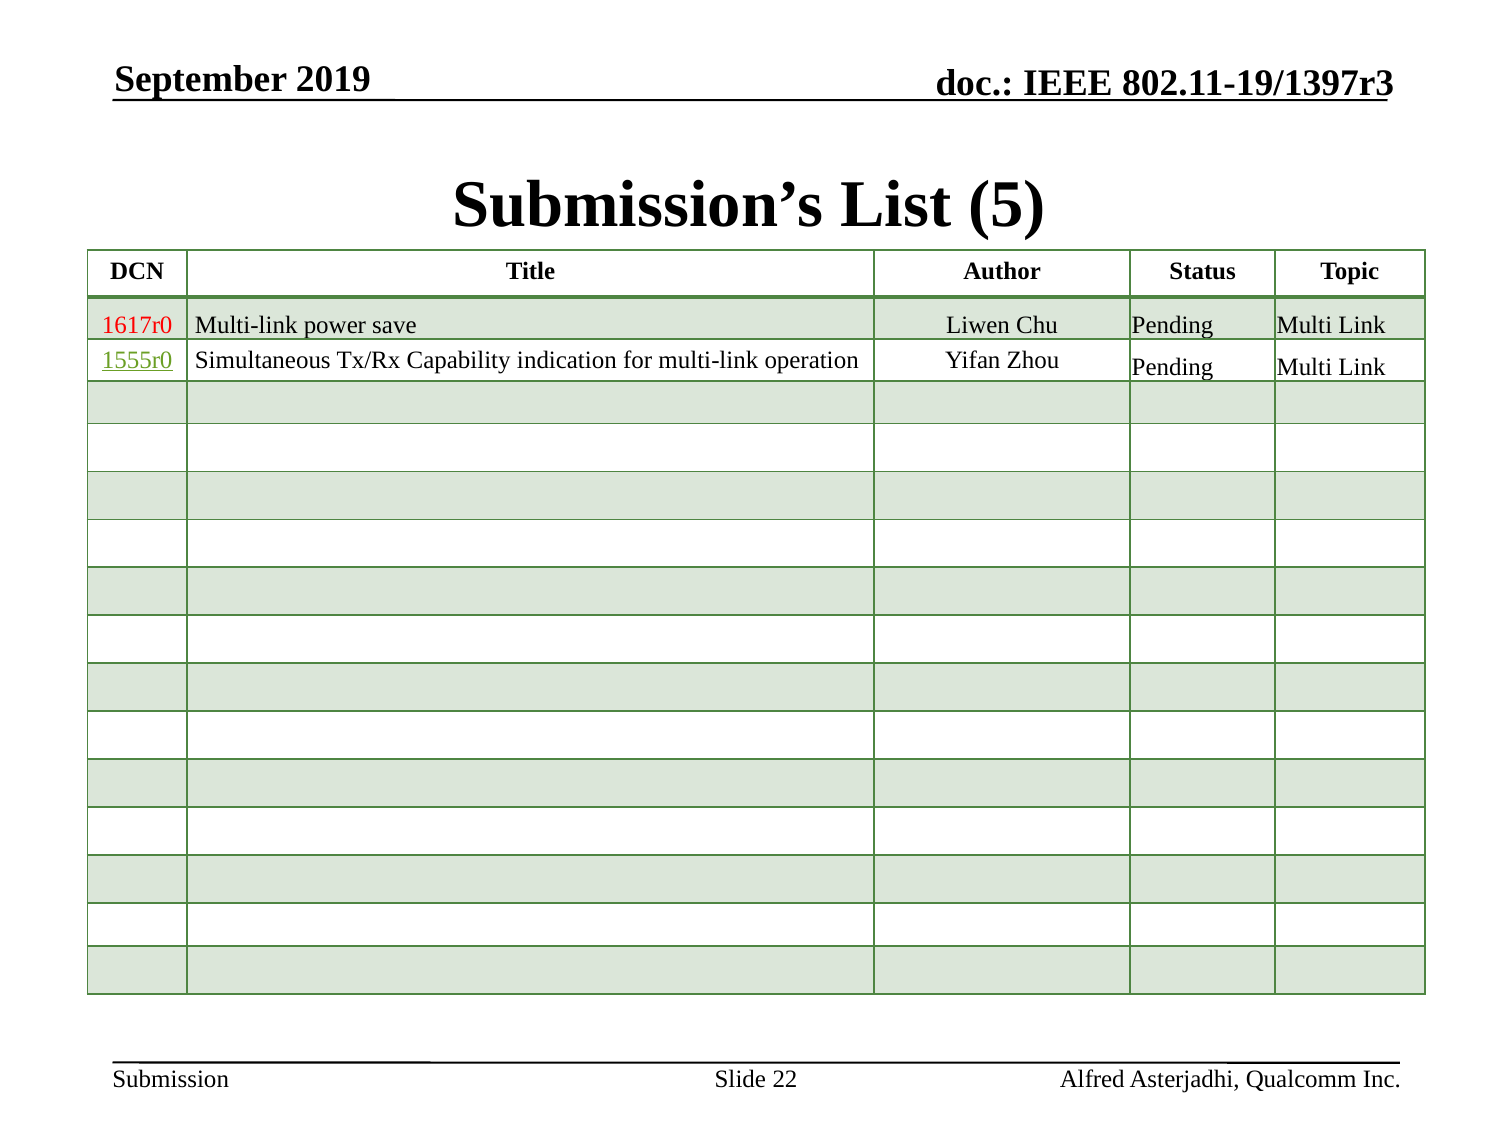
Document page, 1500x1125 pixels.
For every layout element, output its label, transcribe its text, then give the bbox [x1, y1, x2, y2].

table_cell [875, 568, 1129, 614]
table_cell [188, 424, 873, 471]
table_cell [1131, 808, 1274, 854]
table_cell [88, 712, 186, 758]
table_cell [875, 424, 1129, 471]
table_cell [875, 904, 1129, 945]
table_cell [1131, 382, 1274, 423]
table_cell [188, 664, 873, 710]
table_cell [1276, 712, 1424, 758]
table_cell [875, 382, 1129, 423]
table_cell [188, 808, 873, 854]
table_cell [875, 856, 1129, 902]
table_cell [188, 472, 873, 519]
table_cell [1276, 947, 1424, 993]
table_cell [1131, 760, 1274, 806]
table_cell [1276, 904, 1424, 945]
table_cell [1276, 664, 1424, 710]
table_cell [1276, 424, 1424, 471]
table_cell [88, 904, 186, 945]
table_cell [875, 520, 1129, 566]
table_cell [188, 712, 873, 758]
table_cell [188, 520, 873, 566]
table_cell [1131, 856, 1274, 902]
table_cell [1131, 568, 1274, 614]
table_cell [875, 616, 1129, 662]
table_cell [88, 760, 186, 806]
table_cell [88, 424, 186, 471]
table_cell [1131, 712, 1274, 758]
slide_number Slide 22 [712, 1061, 800, 1123]
table_cell Multi-link power save [188, 299, 873, 338]
table_cell [188, 568, 873, 614]
table_header Author [875, 251, 1129, 295]
table_cell [88, 616, 186, 662]
table_cell [875, 760, 1129, 806]
table_cell [188, 382, 873, 423]
table_cell [1276, 382, 1424, 423]
table_cell [1131, 664, 1274, 710]
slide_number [114, 54, 423, 100]
table_cell [875, 808, 1129, 854]
table_cell [88, 664, 186, 710]
table_cell [1131, 472, 1274, 519]
table_cell [88, 520, 186, 566]
table_cell [1131, 520, 1274, 566]
table_cell [1276, 568, 1424, 614]
table_cell [1276, 808, 1424, 854]
title Submission’s List (5) [112, 112, 1388, 249]
table_header DCN [88, 251, 186, 295]
table_cell 1617r0 [88, 299, 186, 338]
table_cell Simultaneous Tx/Rx Capability indication for multi-link operation [188, 340, 873, 380]
table_cell [875, 664, 1129, 710]
table_cell Multi Link [1276, 340, 1424, 380]
table_cell Pending [1131, 340, 1274, 380]
table_cell [1131, 947, 1274, 993]
table_cell [188, 904, 873, 945]
table_cell [1276, 472, 1424, 519]
table_cell [188, 947, 873, 993]
table_cell [88, 947, 186, 993]
table_header Topic [1276, 251, 1424, 295]
table_cell [88, 472, 186, 519]
table_cell Yifan Zhou [875, 340, 1129, 380]
table_cell [875, 947, 1129, 993]
table_cell Pending [1131, 299, 1274, 338]
table_cell [88, 382, 186, 423]
table_cell [1276, 616, 1424, 662]
table_cell [1131, 424, 1274, 471]
footer Alfred Asterjadhi, Qualcomm Inc. [878, 1061, 1402, 1093]
table_cell [1131, 904, 1274, 945]
table_cell [188, 760, 873, 806]
table_cell Liwen Chu [875, 299, 1129, 338]
table_cell [88, 808, 186, 854]
table_cell [1276, 760, 1424, 806]
table_cell [875, 472, 1129, 519]
table_cell [1276, 520, 1424, 566]
table_cell [88, 568, 186, 614]
table_header Title [188, 251, 873, 295]
table_cell [1131, 616, 1274, 662]
table_cell [188, 856, 873, 902]
table_header Status [1131, 251, 1274, 295]
table_cell [875, 712, 1129, 758]
table_cell Multi Link [1276, 299, 1424, 338]
table_cell [1276, 856, 1424, 902]
table_cell [88, 856, 186, 902]
table_cell [188, 616, 873, 662]
table_cell 1555r0 [88, 340, 186, 380]
